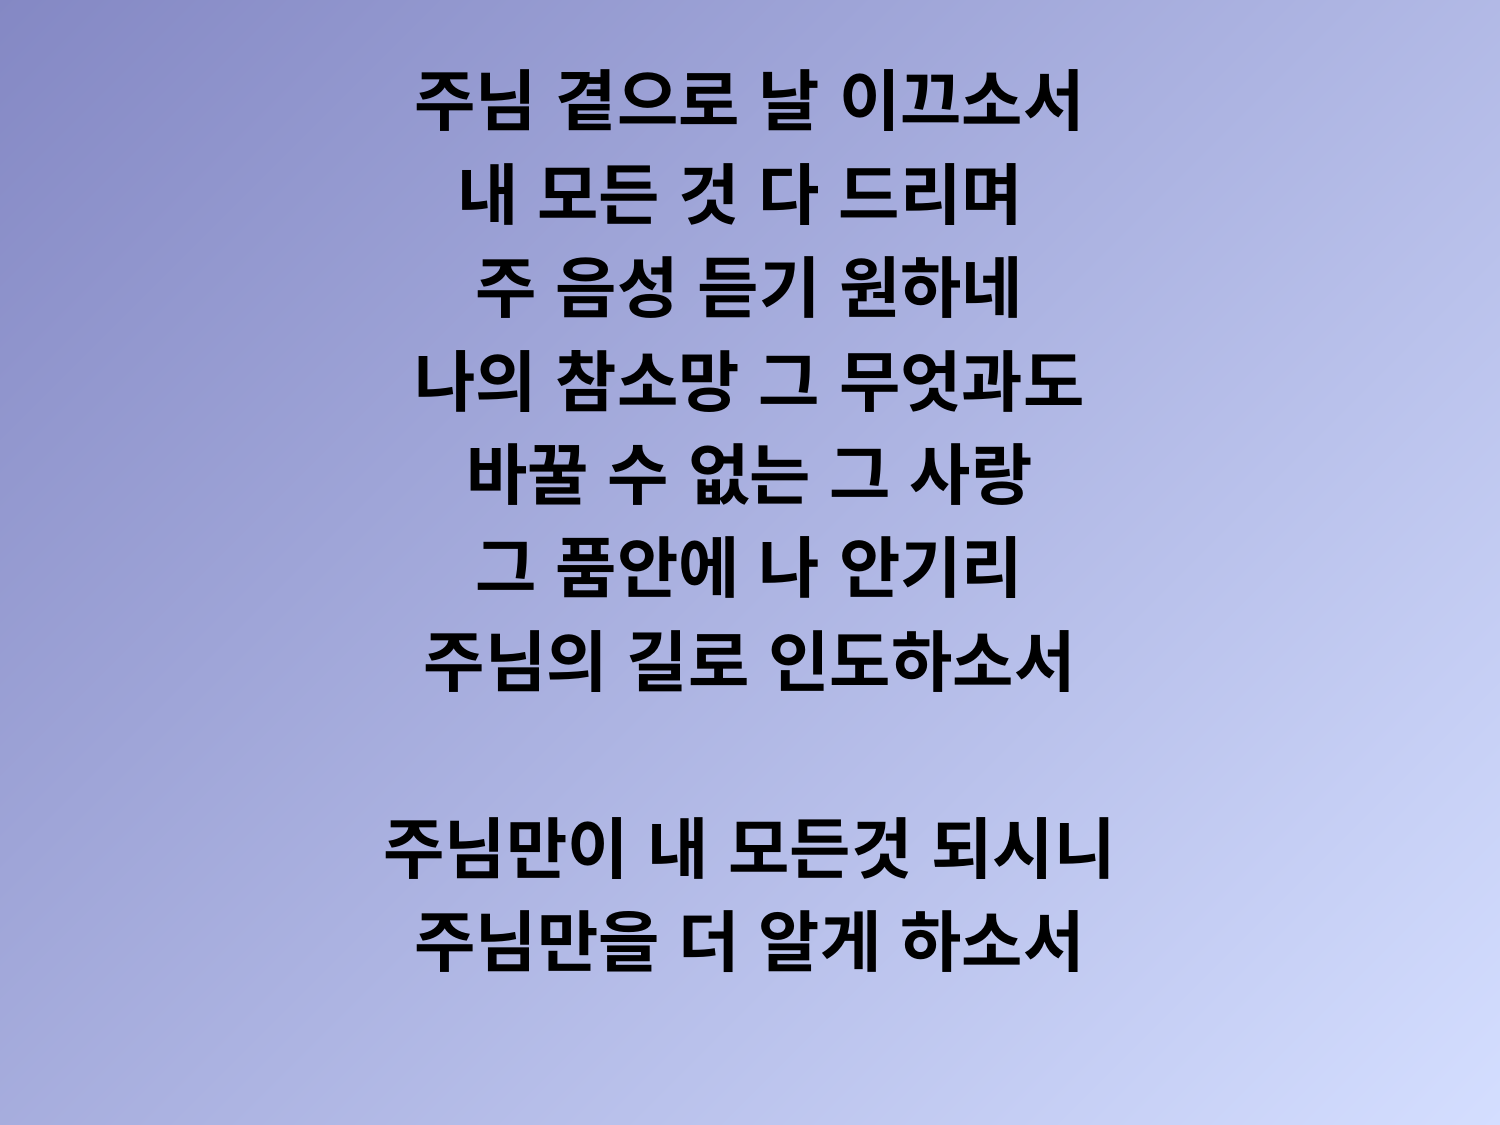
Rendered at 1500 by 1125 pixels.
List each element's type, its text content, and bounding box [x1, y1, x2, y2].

subtitle 주님 곁으로 날 이끄소서 내 모든 것 다 드리며 주 음성 듣기 원하네 나의 참소망 그 무엇과도 바꿀 수 없는 그 사랑 그 품안에 나 안기리 주님의 길로 인도하소서 주님만이 내 모든것 되시니 주님만을 더 알게 하소서 [0, 0, 1500, 1125]
